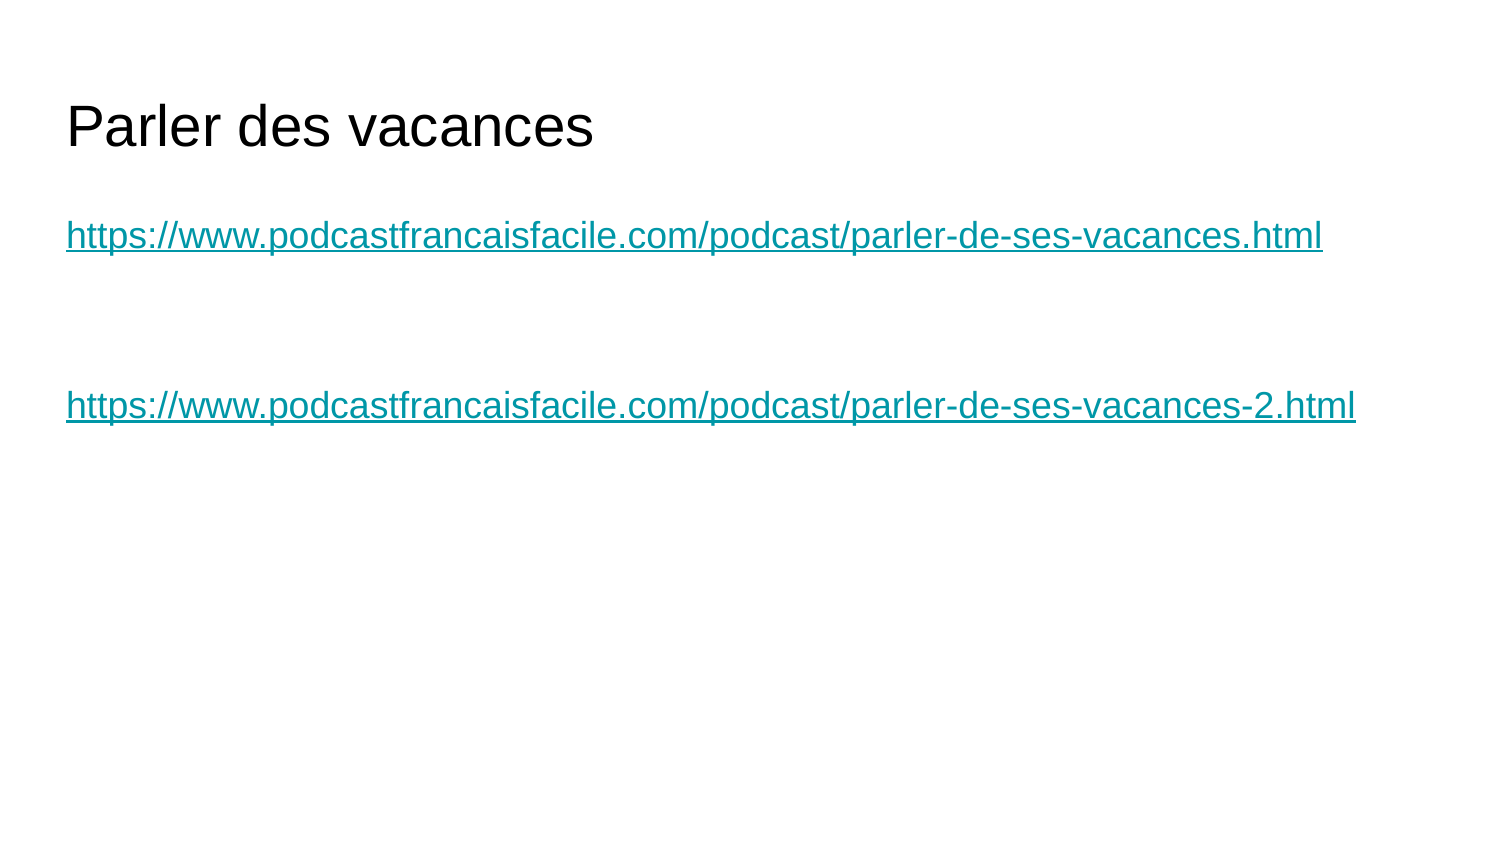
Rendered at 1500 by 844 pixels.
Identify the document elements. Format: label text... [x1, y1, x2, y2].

list https://www.podcastfrancaisfacile.com/podcast/parler-de-ses-vacances.html https://www.podcastfrancaisfacile.com/podcast/parler-de-ses-vacances-2.html [51, 189, 1449, 750]
title Parler des vacances [51, 72, 1449, 167]
